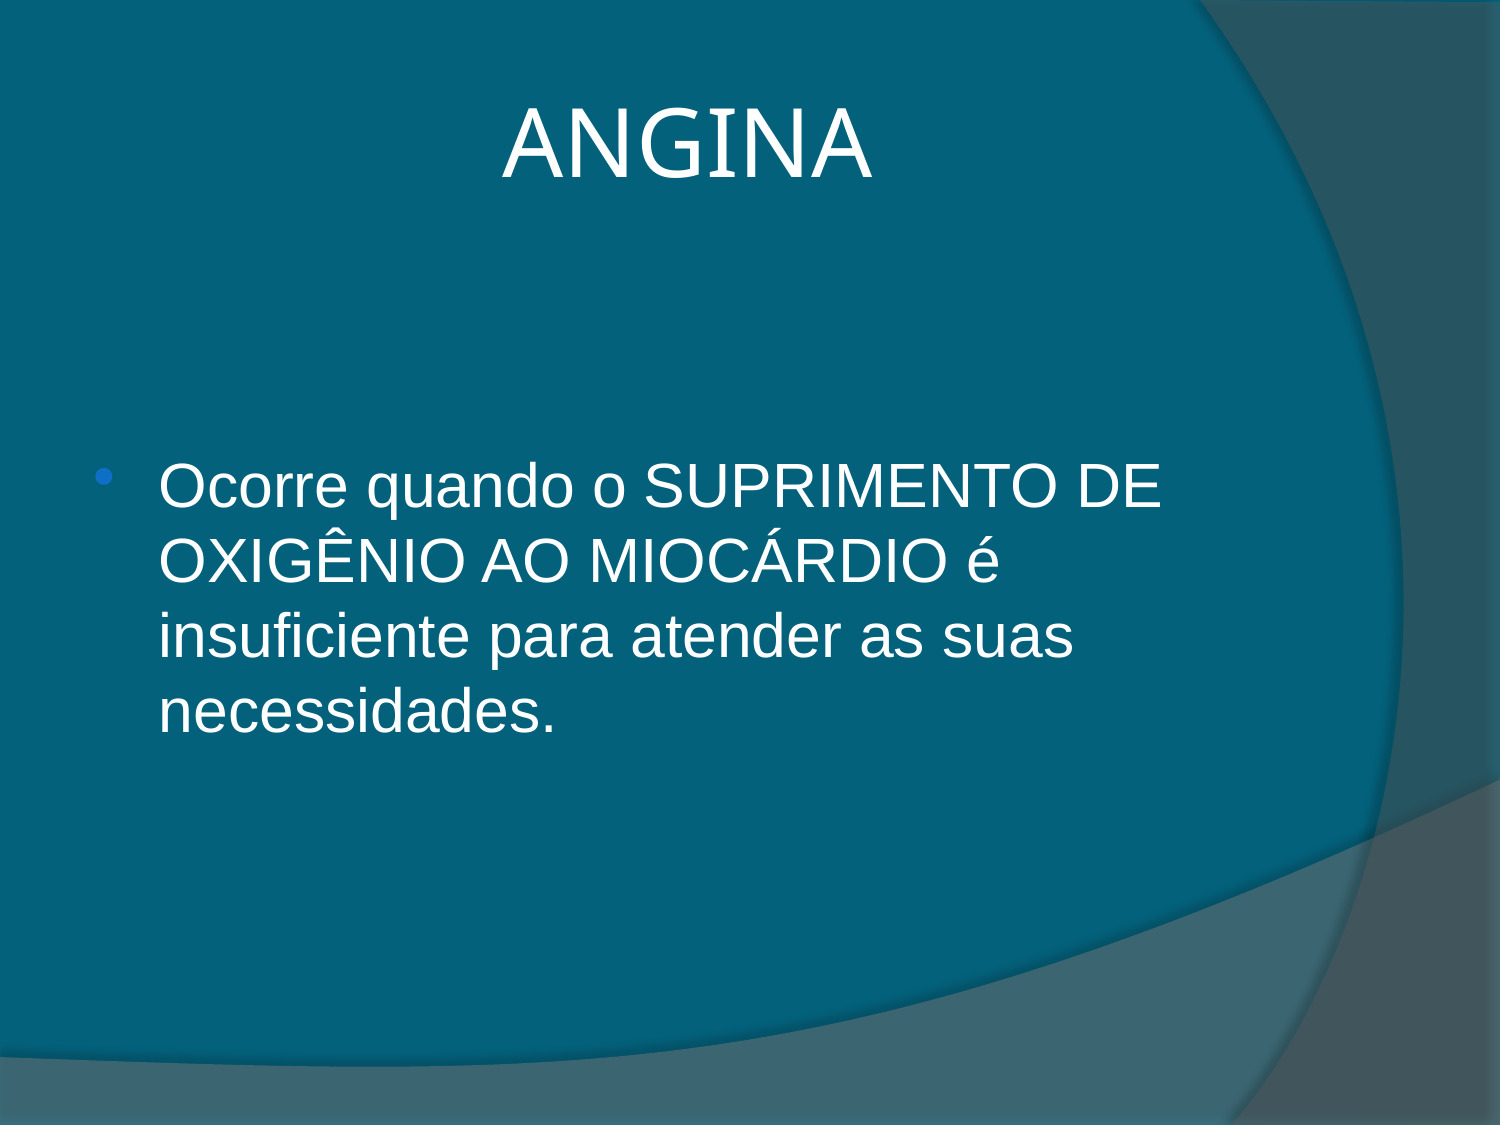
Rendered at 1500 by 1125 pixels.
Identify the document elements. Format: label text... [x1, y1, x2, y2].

title ANGINA [75, 45, 1300, 233]
list Ocorre quando o SUPRIMENTO DE OXIGÊNIO AO MIOCÁRDIO é insuficiente para atender as suas necessidades. [75, 262, 1300, 1005]
